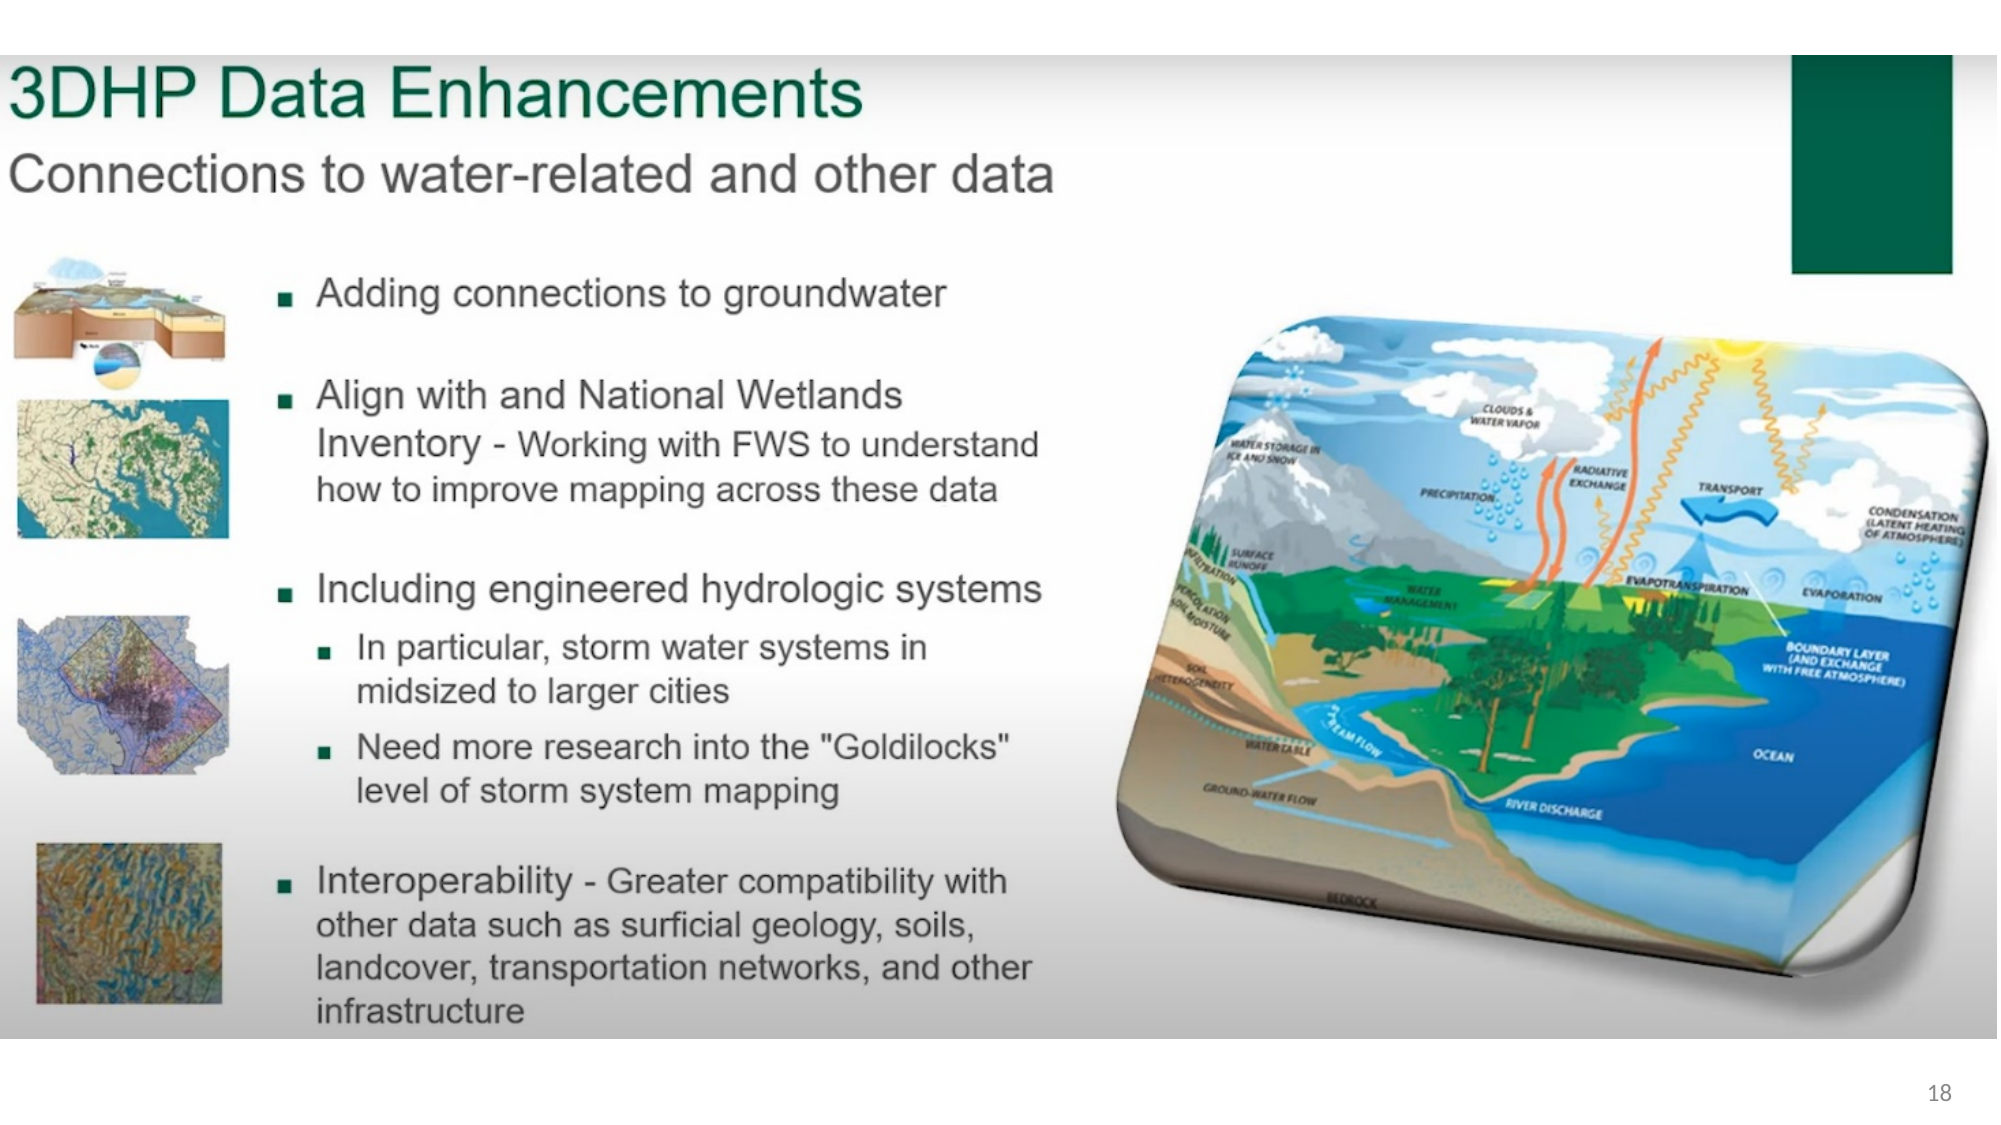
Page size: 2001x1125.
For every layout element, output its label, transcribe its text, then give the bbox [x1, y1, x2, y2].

picture [0, 55, 1997, 1039]
slide_number 18 [1894, 1061, 1968, 1121]
